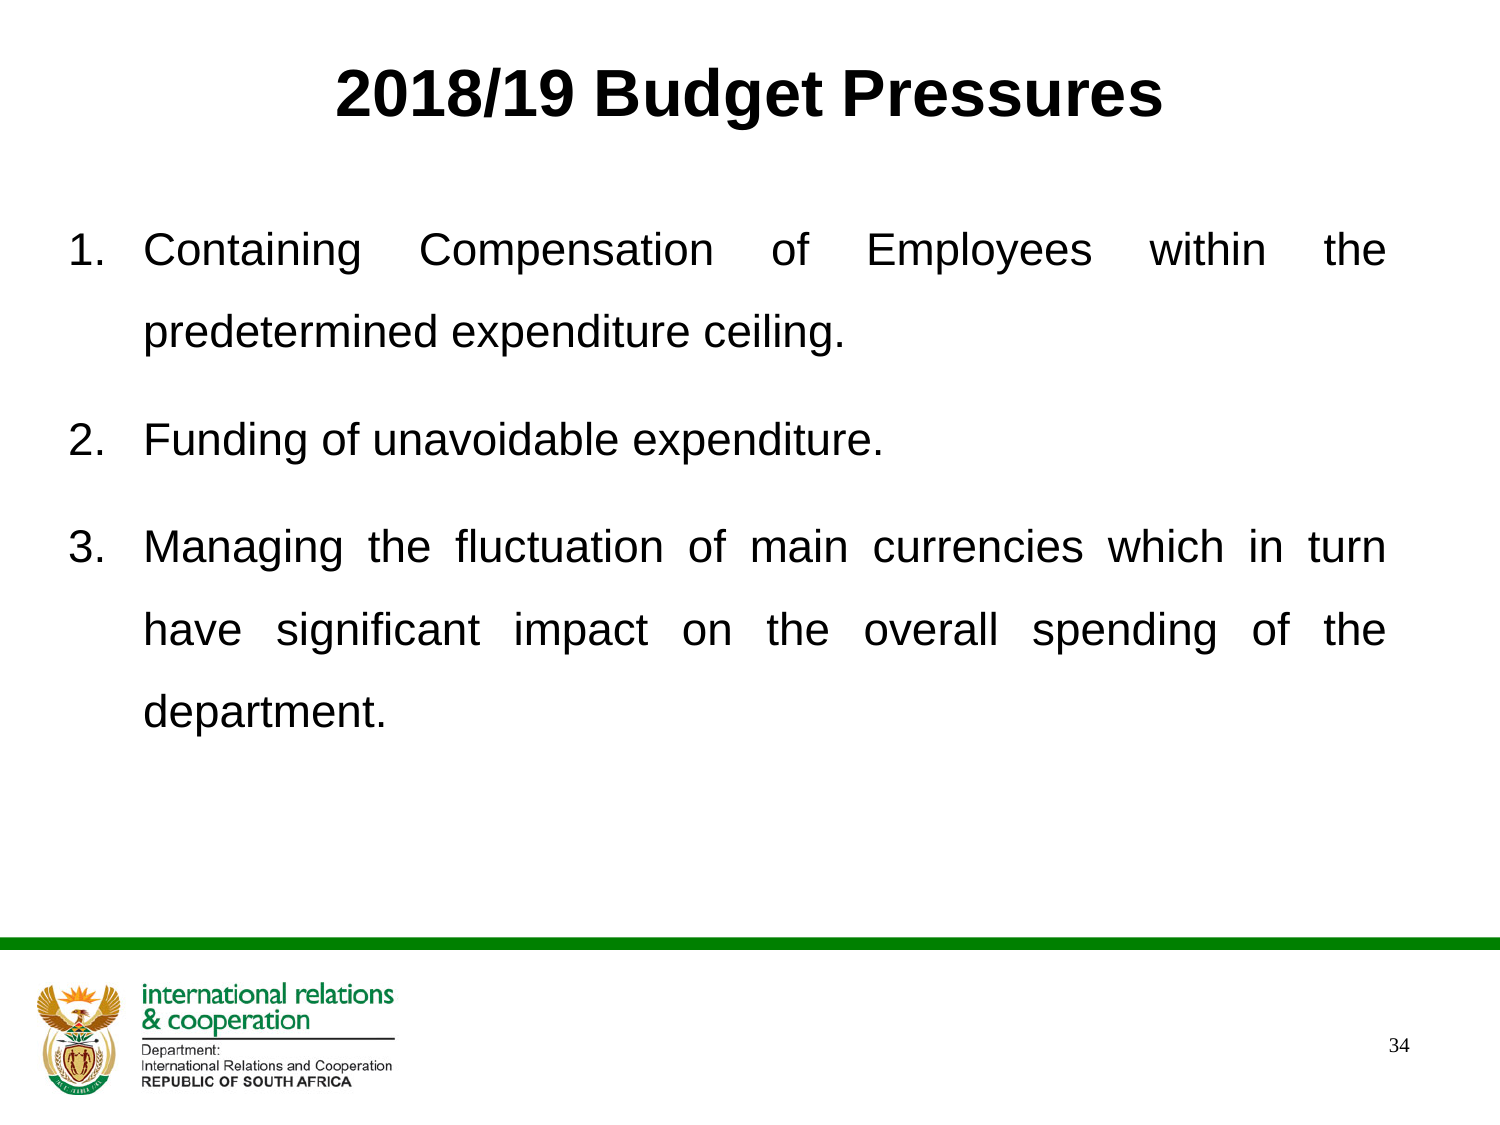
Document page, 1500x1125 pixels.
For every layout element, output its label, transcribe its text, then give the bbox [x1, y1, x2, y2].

title 2018/19 Budget Pressures [74, 18, 1426, 162]
slide_number 34 [1074, 1024, 1426, 1103]
list Containing Compensation of Employees within the predetermined expenditure ceiling. Funding of unavoidable expenditure. Managing the fluctuation of main currencies which in turn have significant impact on the overall spending of the department. [52, 184, 1404, 878]
picture [37, 974, 400, 1095]
